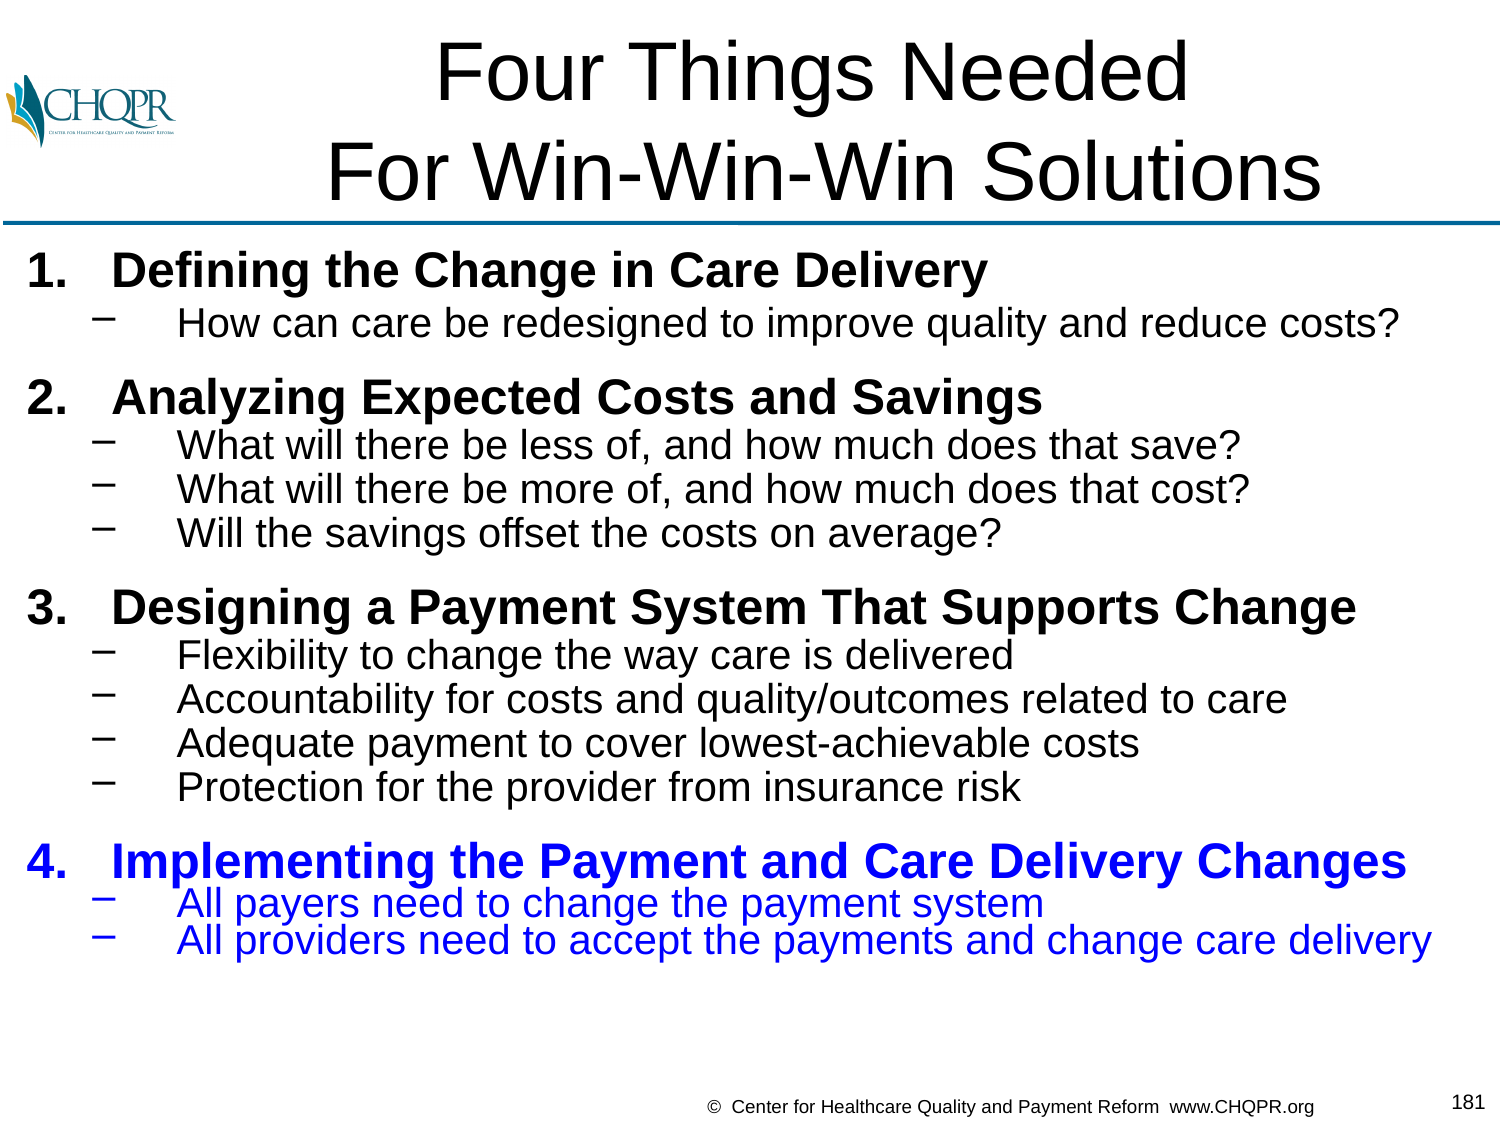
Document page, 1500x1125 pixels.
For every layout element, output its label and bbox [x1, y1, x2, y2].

title [162, 16, 1488, 219]
list [11, 229, 1486, 1098]
picture [6, 75, 162, 148]
